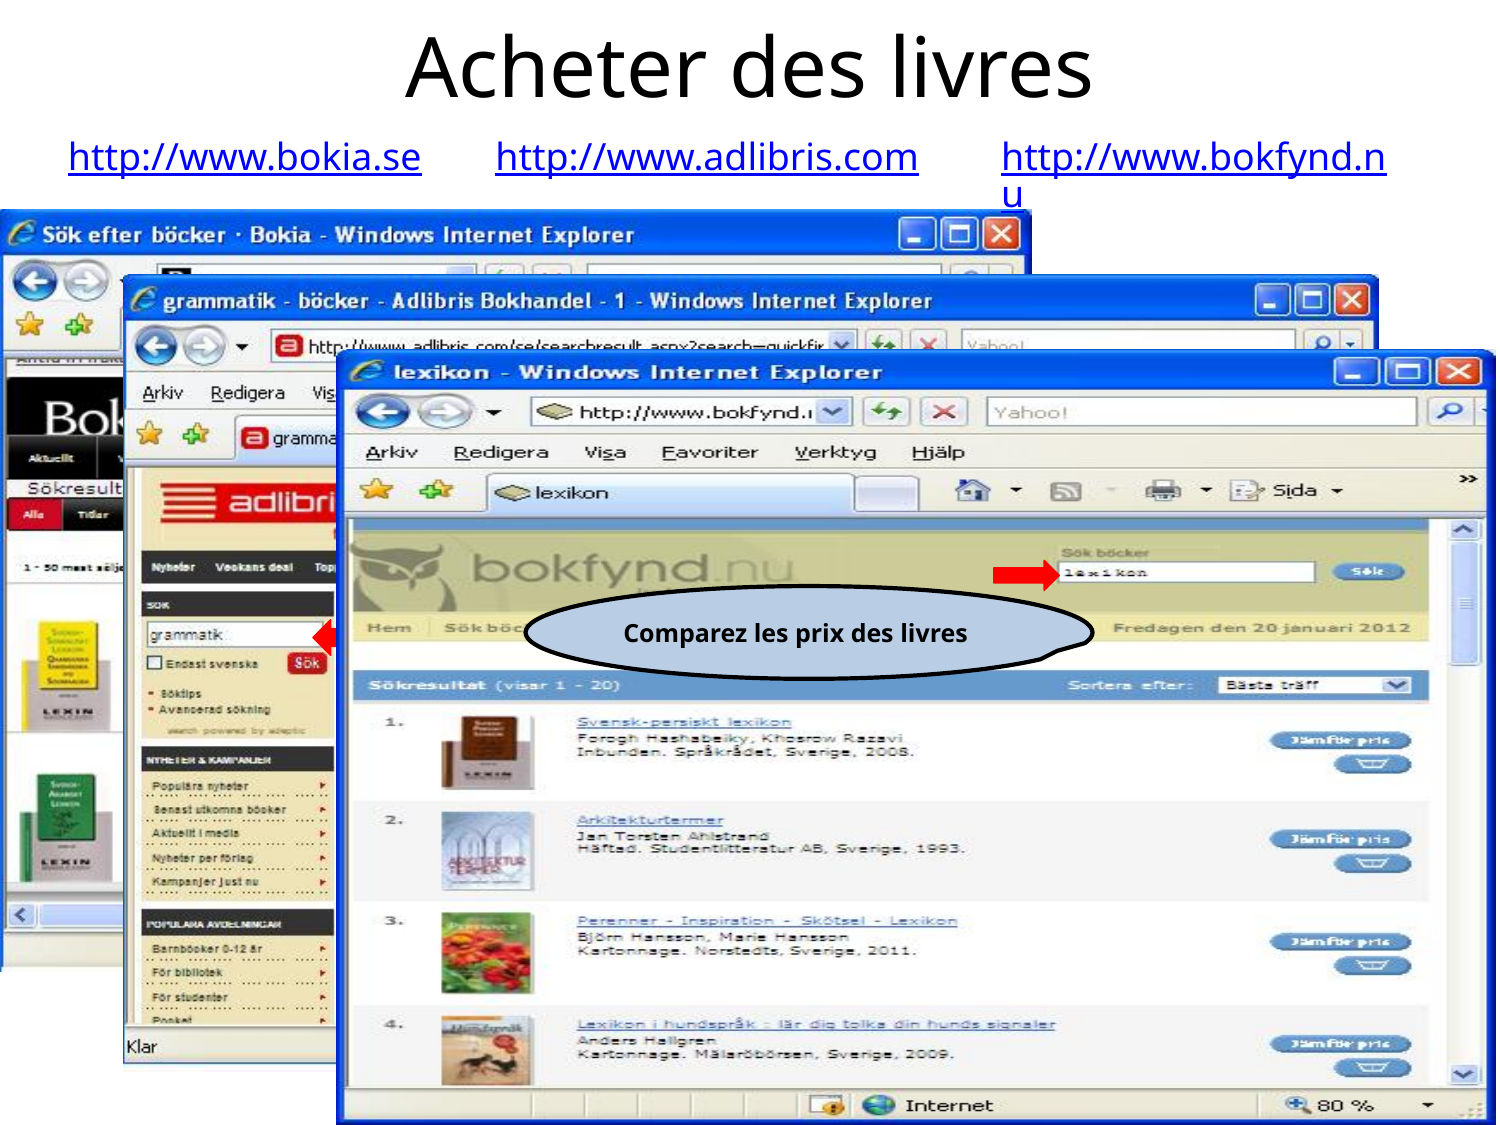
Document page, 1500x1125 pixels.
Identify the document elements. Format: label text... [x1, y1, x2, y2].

title Acheter des livres [0, 0, 1500, 129]
text_box http://www.bokfynd.nu [986, 125, 1412, 192]
picture [0, 209, 1496, 1125]
text_box http://www.adlibris.com [480, 125, 934, 192]
text_box http://www.bokia.se [53, 125, 437, 192]
